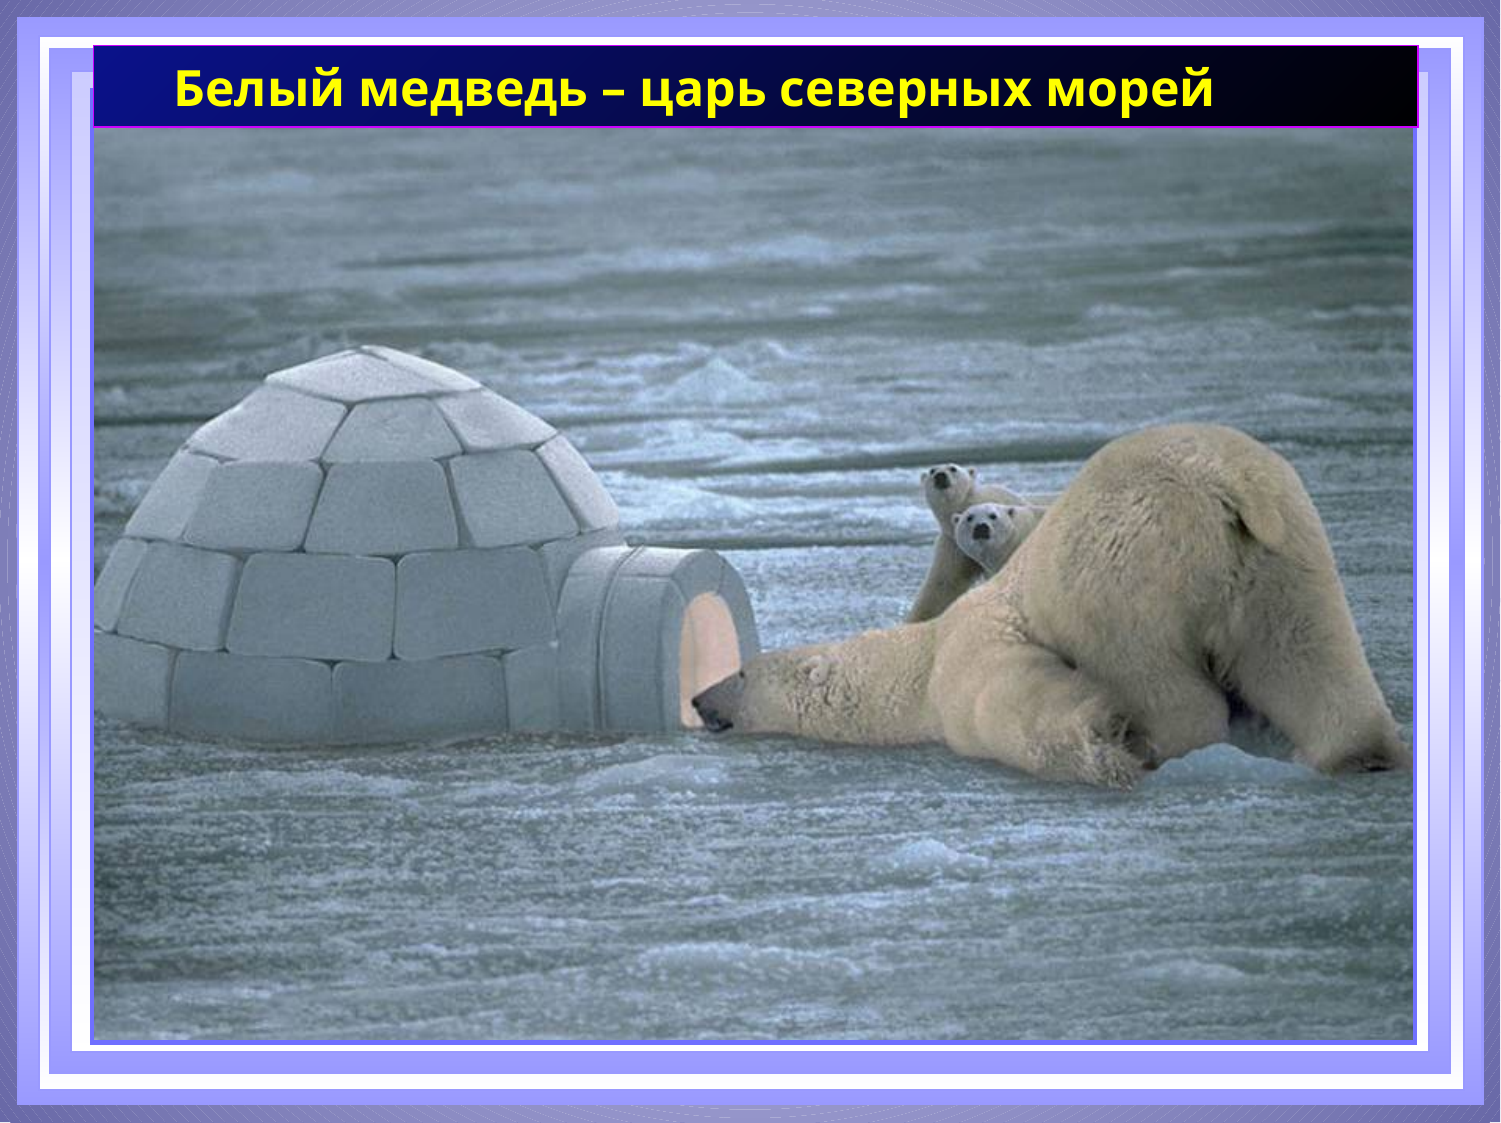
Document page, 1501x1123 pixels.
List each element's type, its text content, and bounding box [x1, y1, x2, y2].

picture [93, 92, 1413, 1041]
text_box Белый медведь – царь северных морей [93, 45, 1419, 128]
